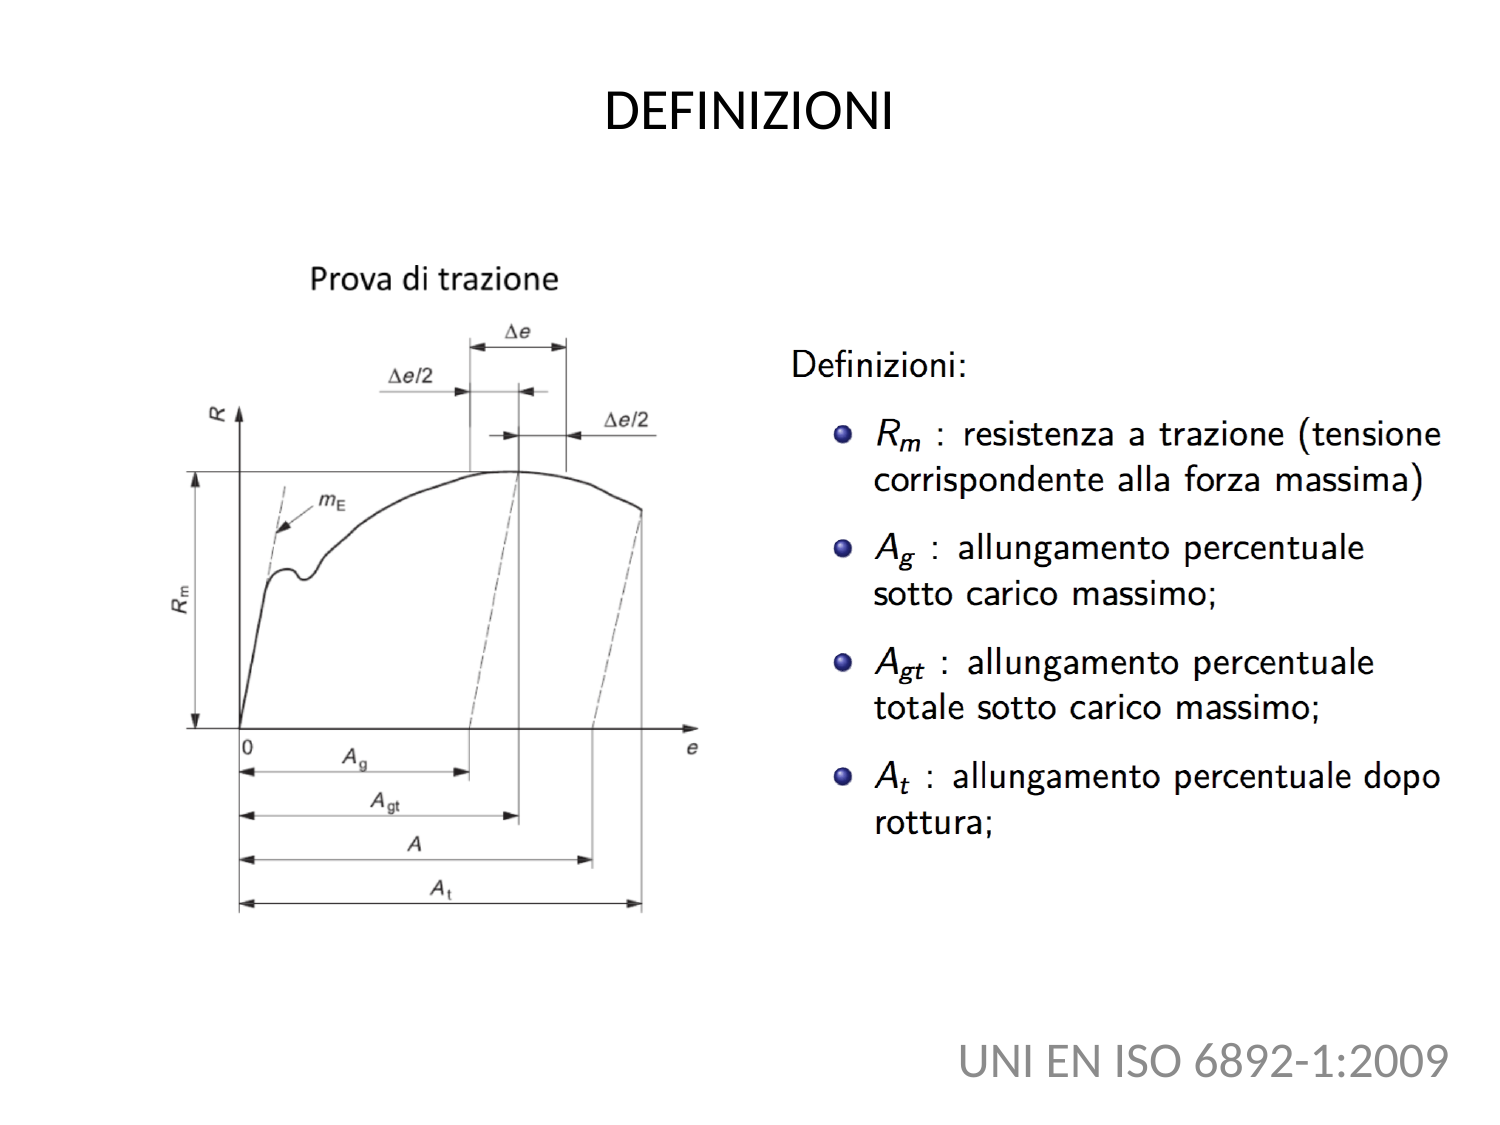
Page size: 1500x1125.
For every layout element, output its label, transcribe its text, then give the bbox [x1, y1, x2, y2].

picture [103, 196, 1458, 930]
subtitle UNI EN ISO 6892-1:2009 [907, 1019, 1500, 1125]
text_box DEFINIZIONI [0, 63, 1500, 149]
